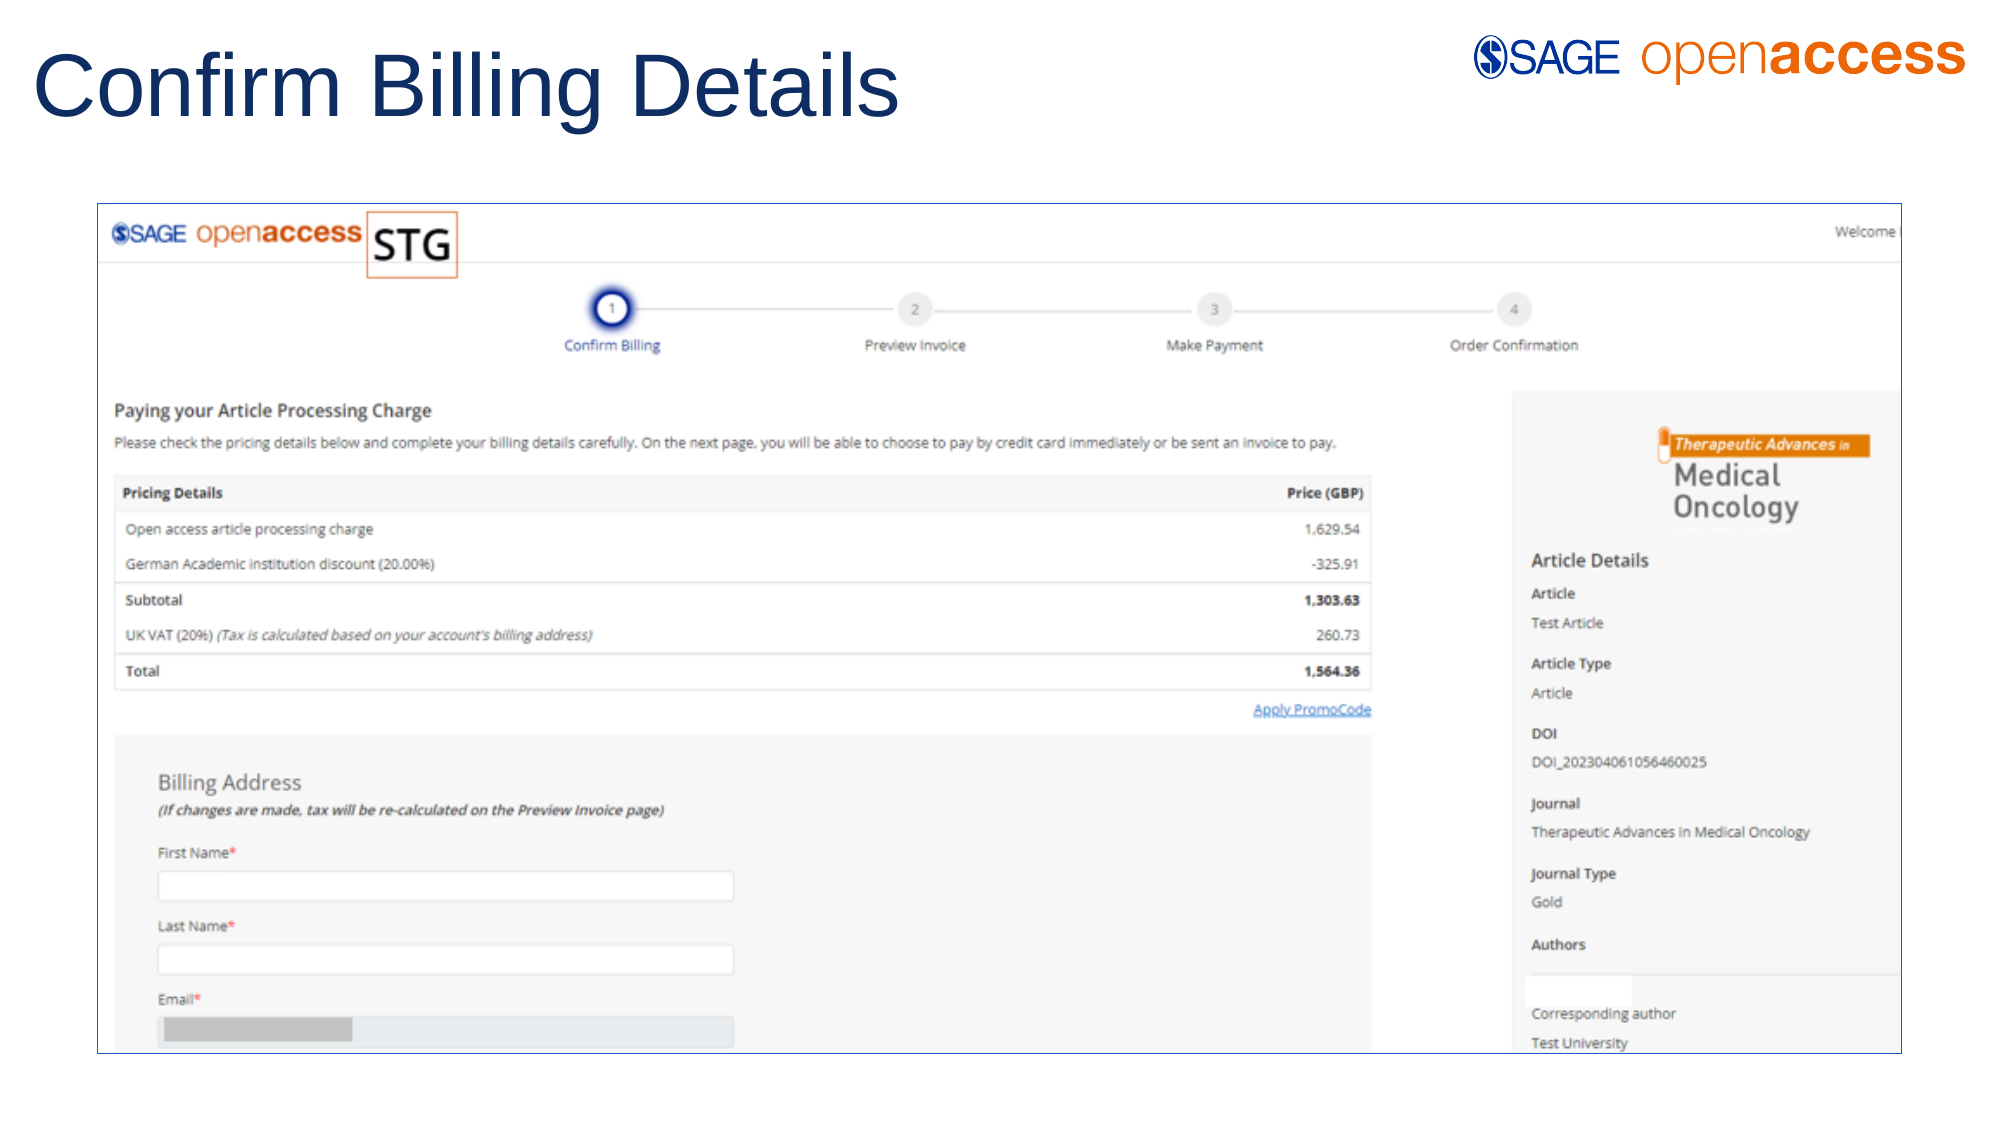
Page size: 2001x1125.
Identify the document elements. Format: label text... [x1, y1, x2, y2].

title Confirm Billing Details [17, 20, 1818, 144]
picture [97, 202, 1902, 1054]
picture [1463, 22, 1976, 92]
